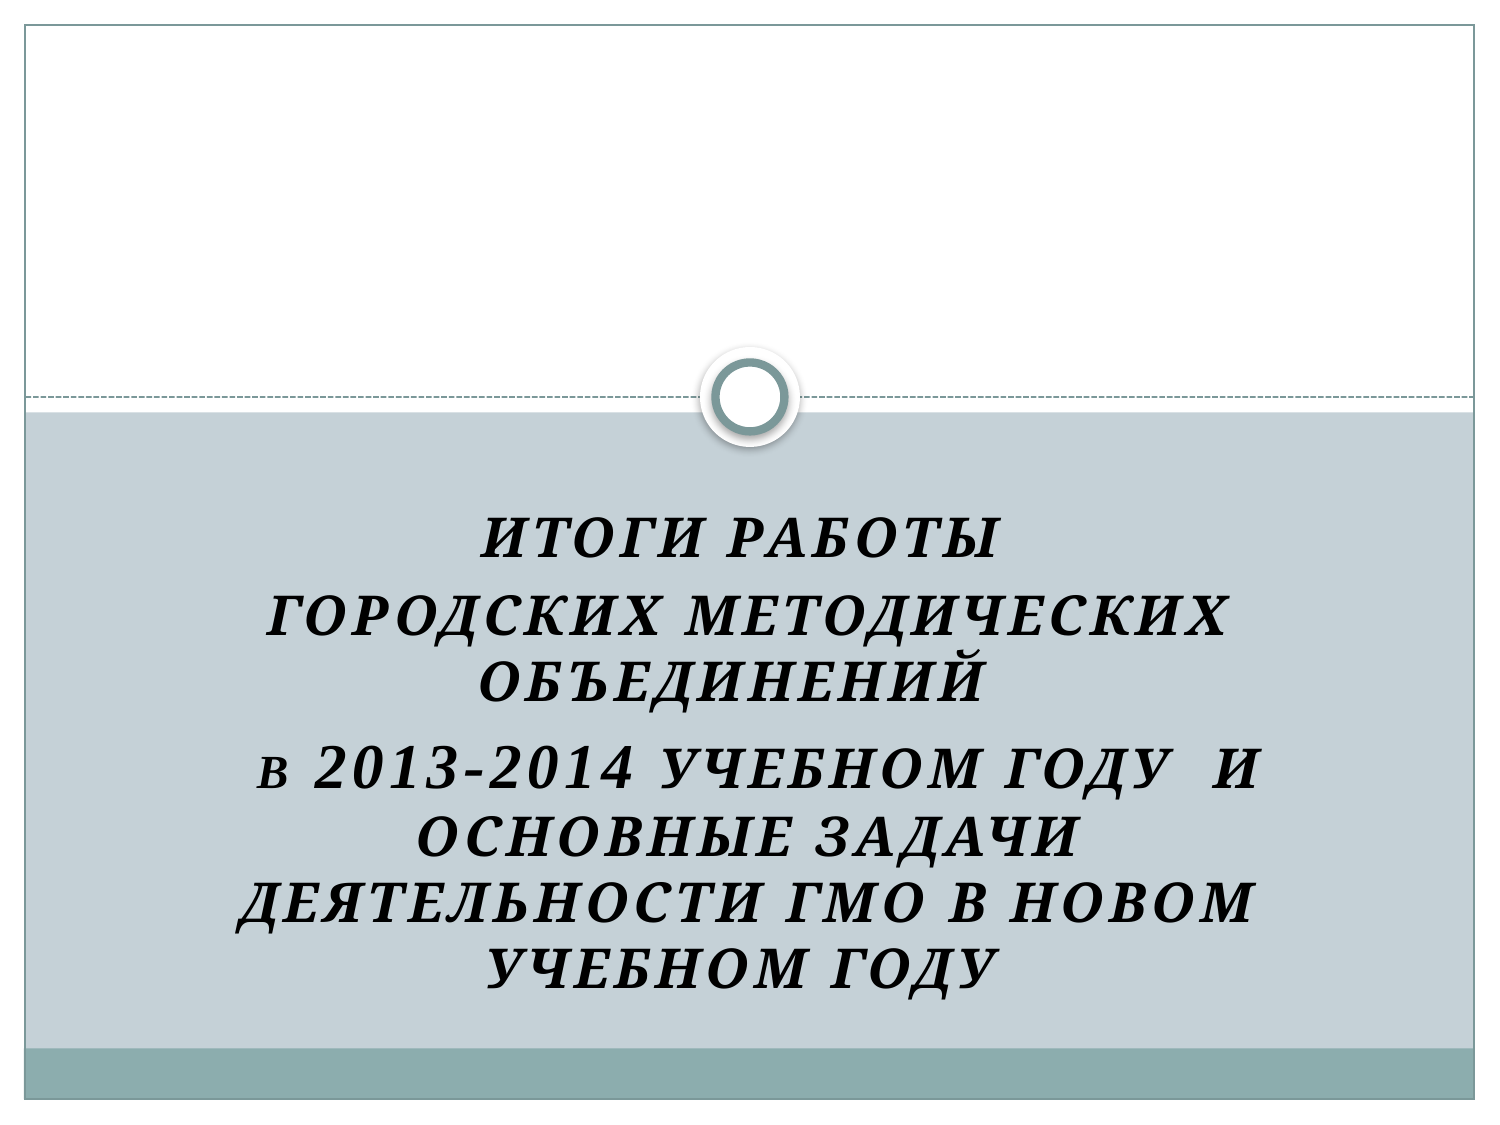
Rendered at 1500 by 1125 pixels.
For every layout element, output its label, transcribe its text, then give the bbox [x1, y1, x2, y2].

subtitle Итоги работы городских методических объединений В 2013-2014 учебном году и основные задачи деятельности ГМО в новом учебном году [152, 187, 1348, 1008]
